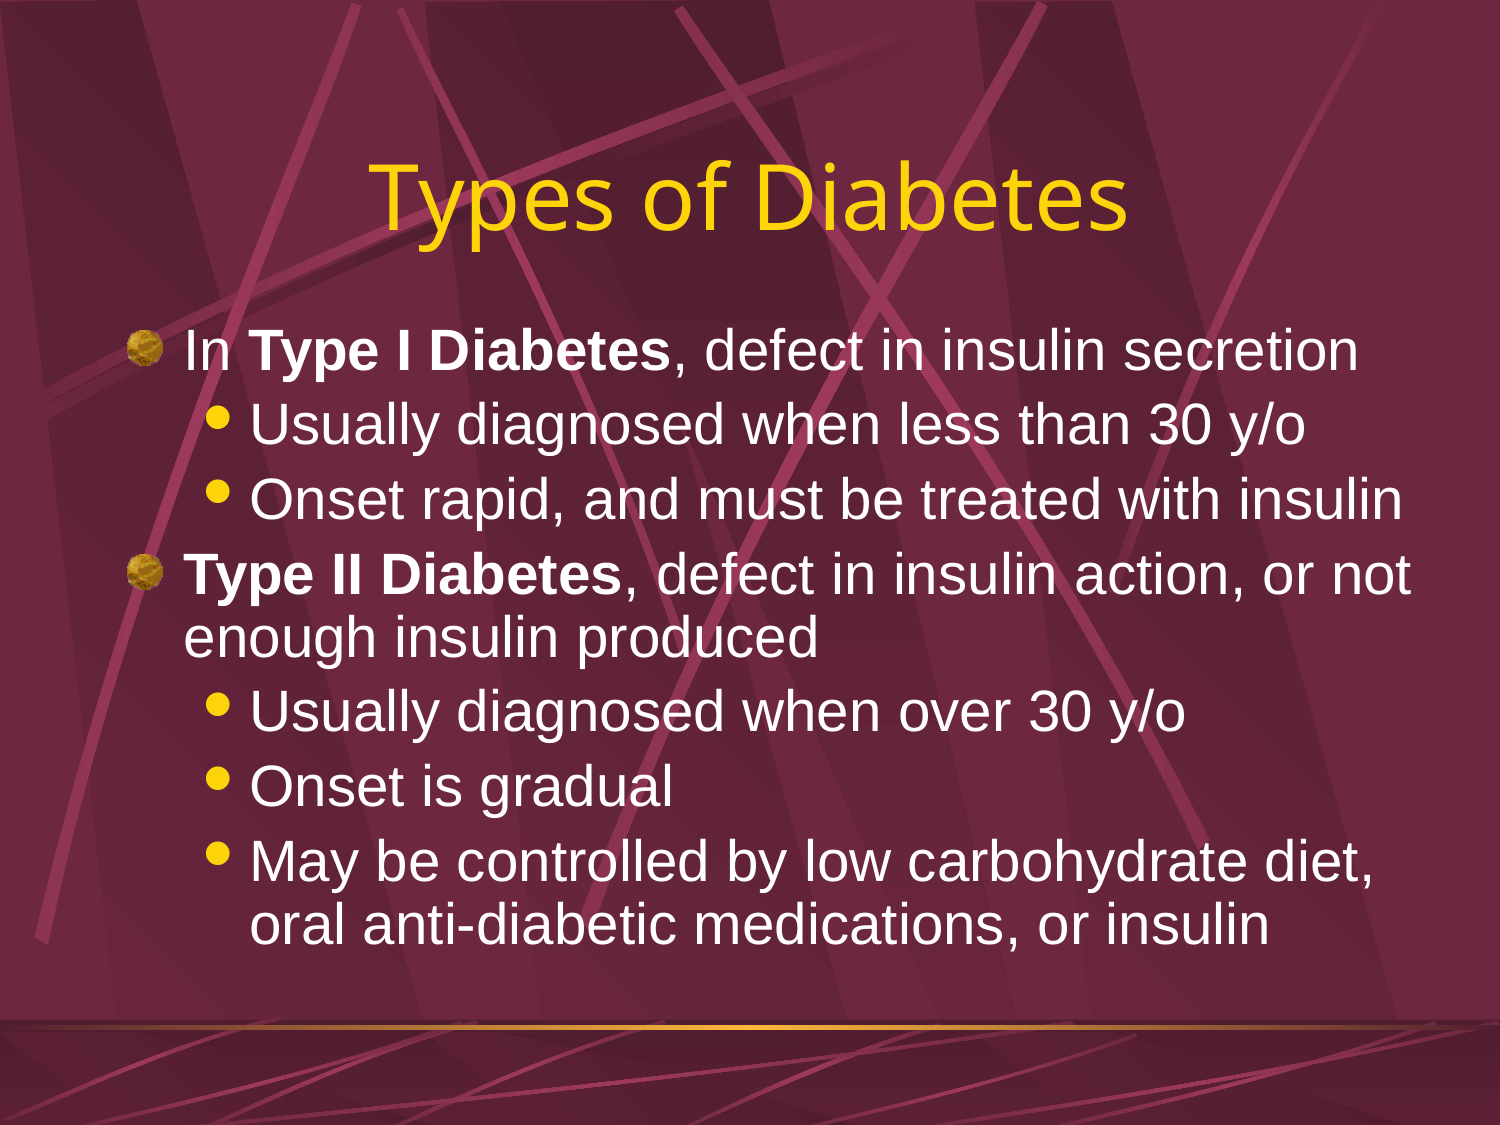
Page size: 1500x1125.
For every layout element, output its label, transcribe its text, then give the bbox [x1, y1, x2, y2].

picture [127, 330, 163, 366]
list In Type I Diabetes, defect in insulin secretion Usually diagnosed when less than 30 y/o Onset rapid, and must be treated with insulin Type II Diabetes, defect in insulin action, or not enough insulin produced Usually diagnosed when over 30 y/o Onset is gradual May be controlled by low carbohydrate diet, oral anti-diabetic medications, or insulin [112, 312, 1450, 1000]
title Types of Diabetes [112, 131, 1388, 257]
picture [127, 554, 163, 590]
